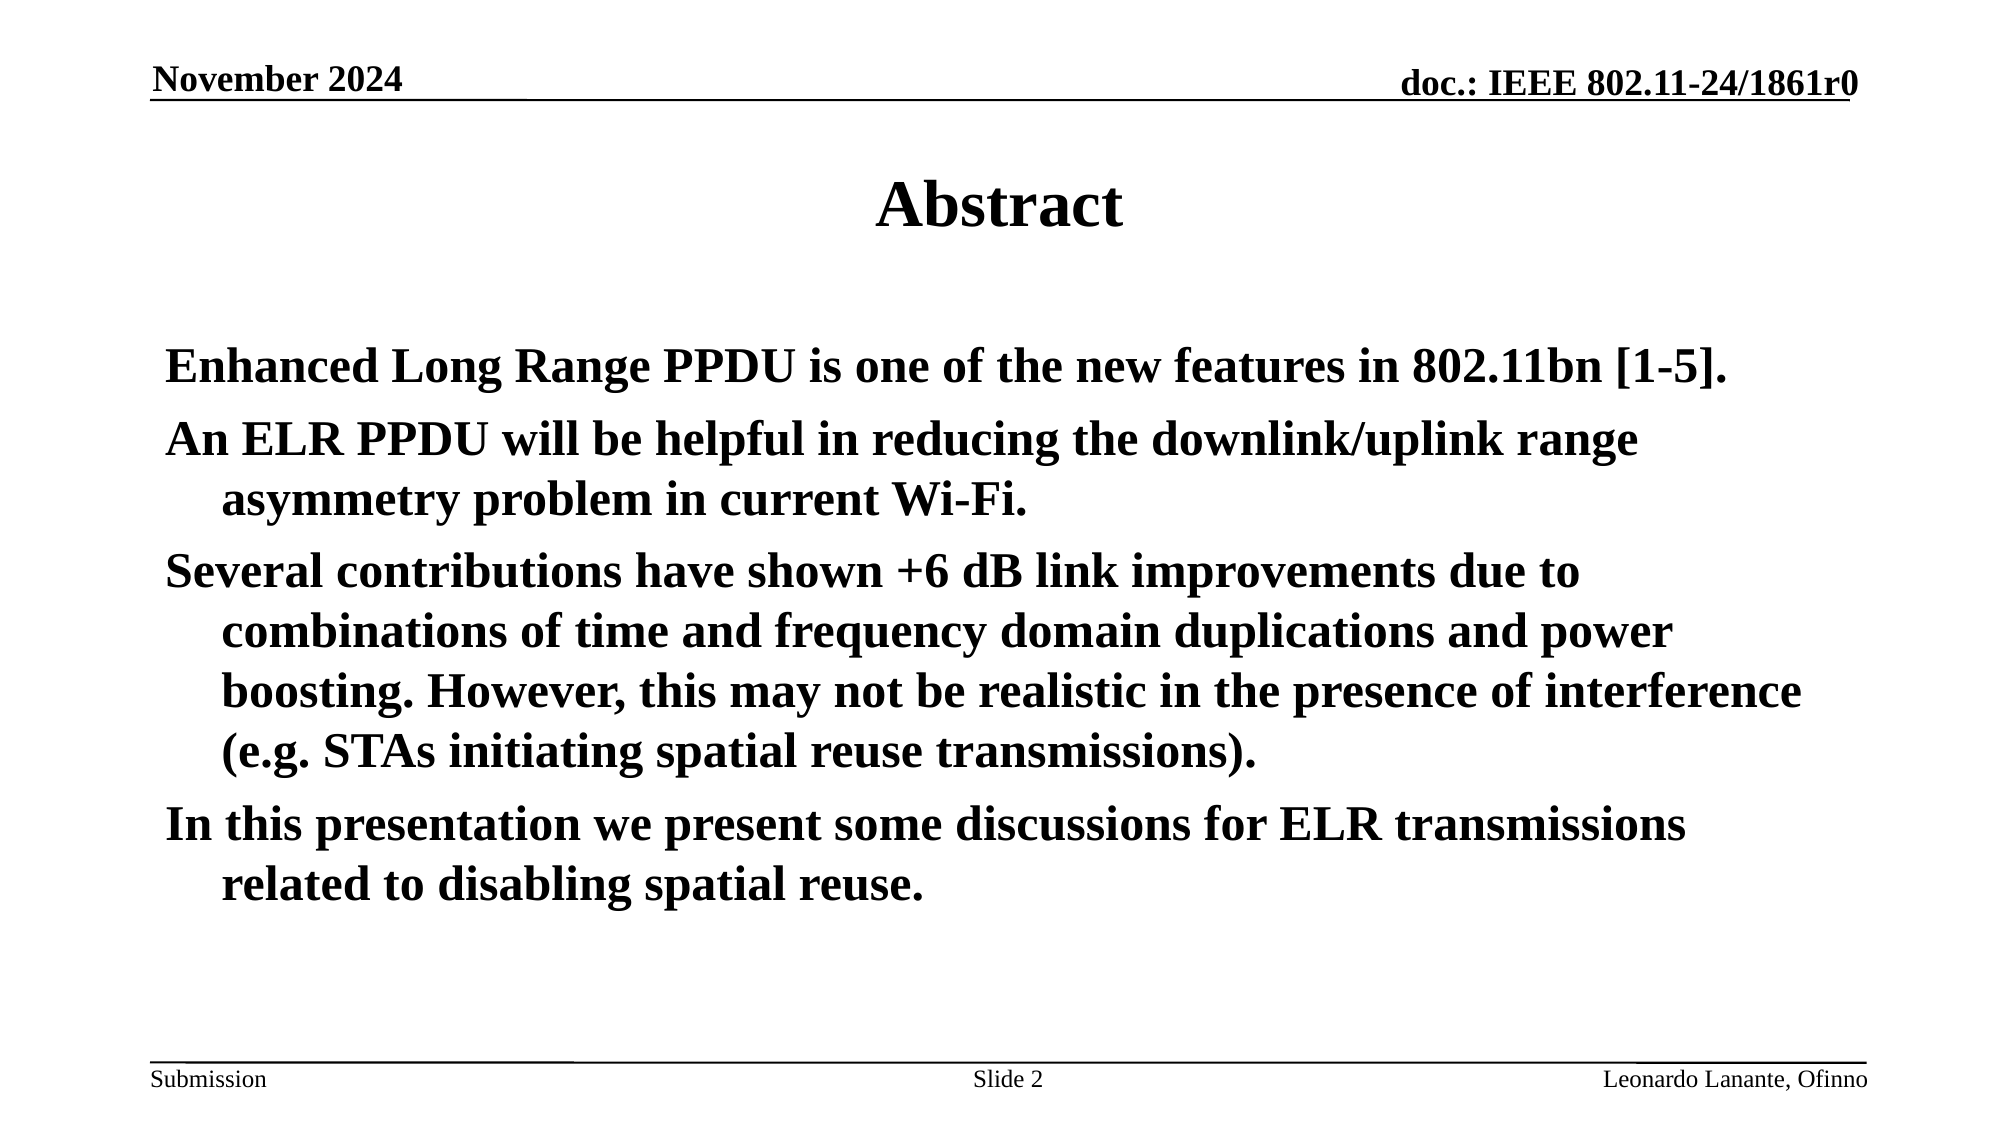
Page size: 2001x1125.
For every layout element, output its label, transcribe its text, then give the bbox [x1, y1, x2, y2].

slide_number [152, 54, 563, 100]
footer Leonardo Lanante, Ofinno [1171, 1061, 1869, 1093]
slide_number Slide 2 [950, 1061, 1067, 1123]
title Abstract [149, 112, 1850, 288]
list Enhanced Long Range PPDU is one of the new features in 802.11bn [1-5]. An ELR PPDU will be helpful in reducing the downlink/uplink range asymmetry problem in current Wi-Fi. Several contributions have shown +6 dB link improvements due to combinations of time and frequency domain duplications and power boosting. However, this may not be realistic in the presence of interference (e.g. STAs initiating spatial reuse transmissions). In this presentation we present some discussions for ELR transmissions related to disabling spatial reuse. [149, 324, 1850, 1000]
